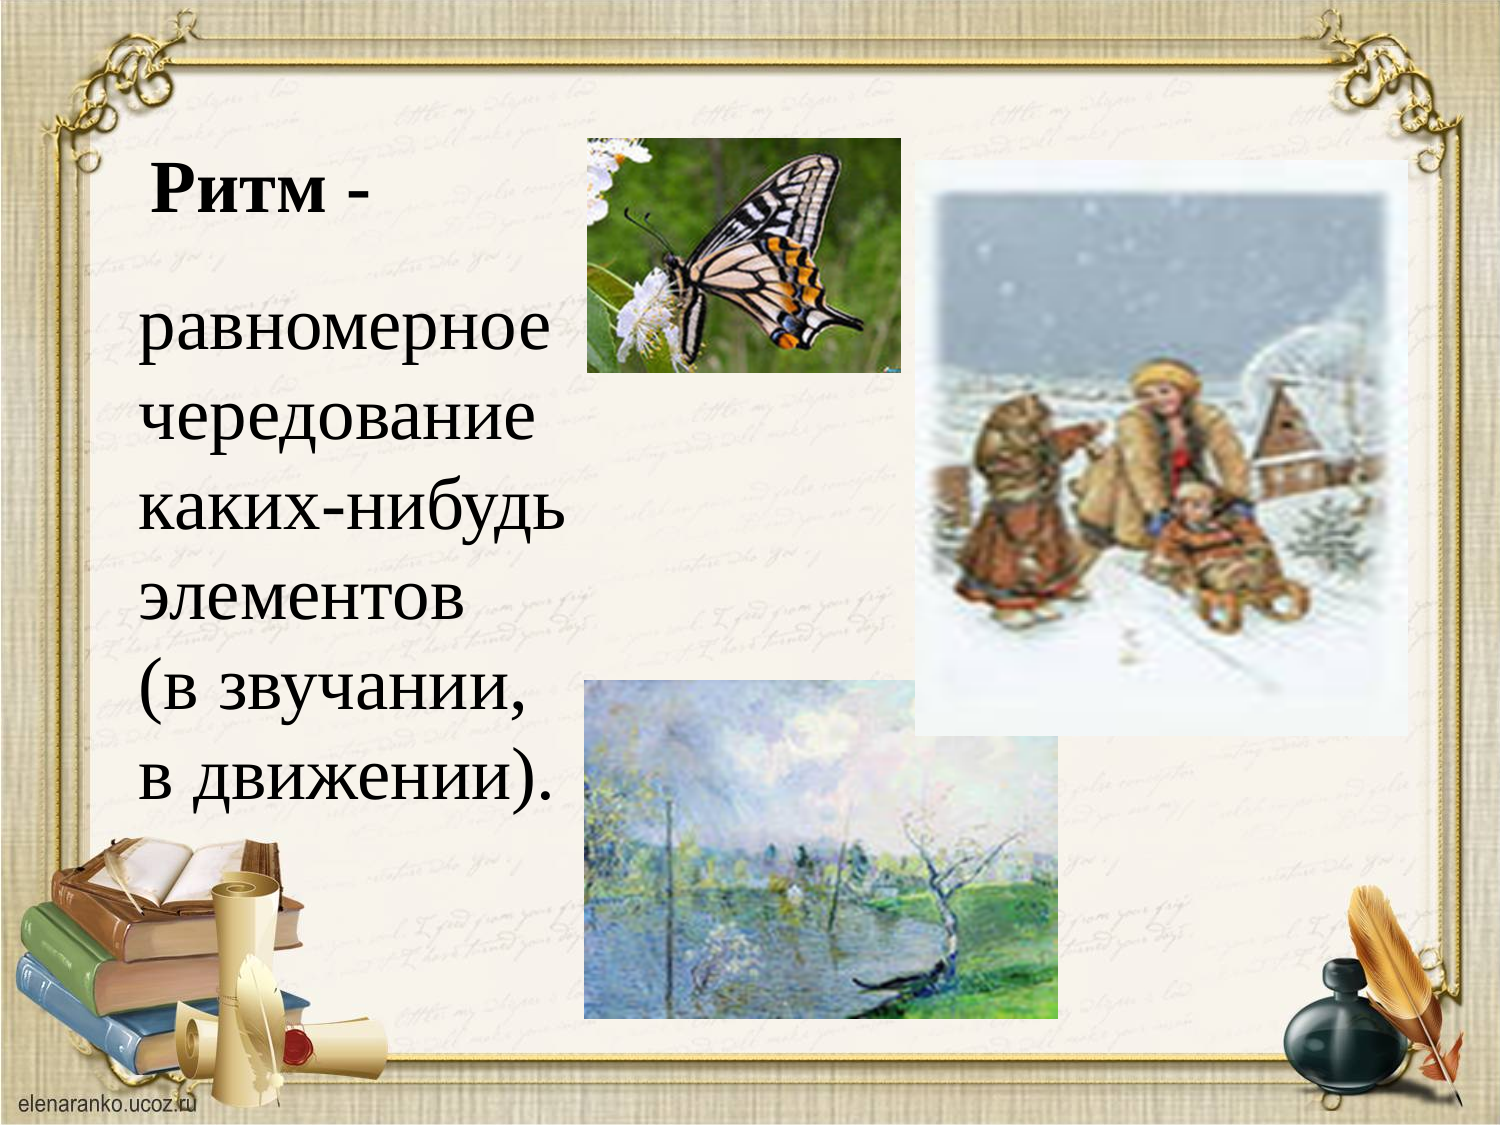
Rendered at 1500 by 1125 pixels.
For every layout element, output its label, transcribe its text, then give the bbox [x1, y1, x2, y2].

list равномерное чередование каких-нибудь элементов (в звучании, в движении). [123, 267, 599, 1005]
title Ритм - [135, 44, 569, 236]
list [587, 138, 901, 373]
picture [0, 0, 1500, 1125]
